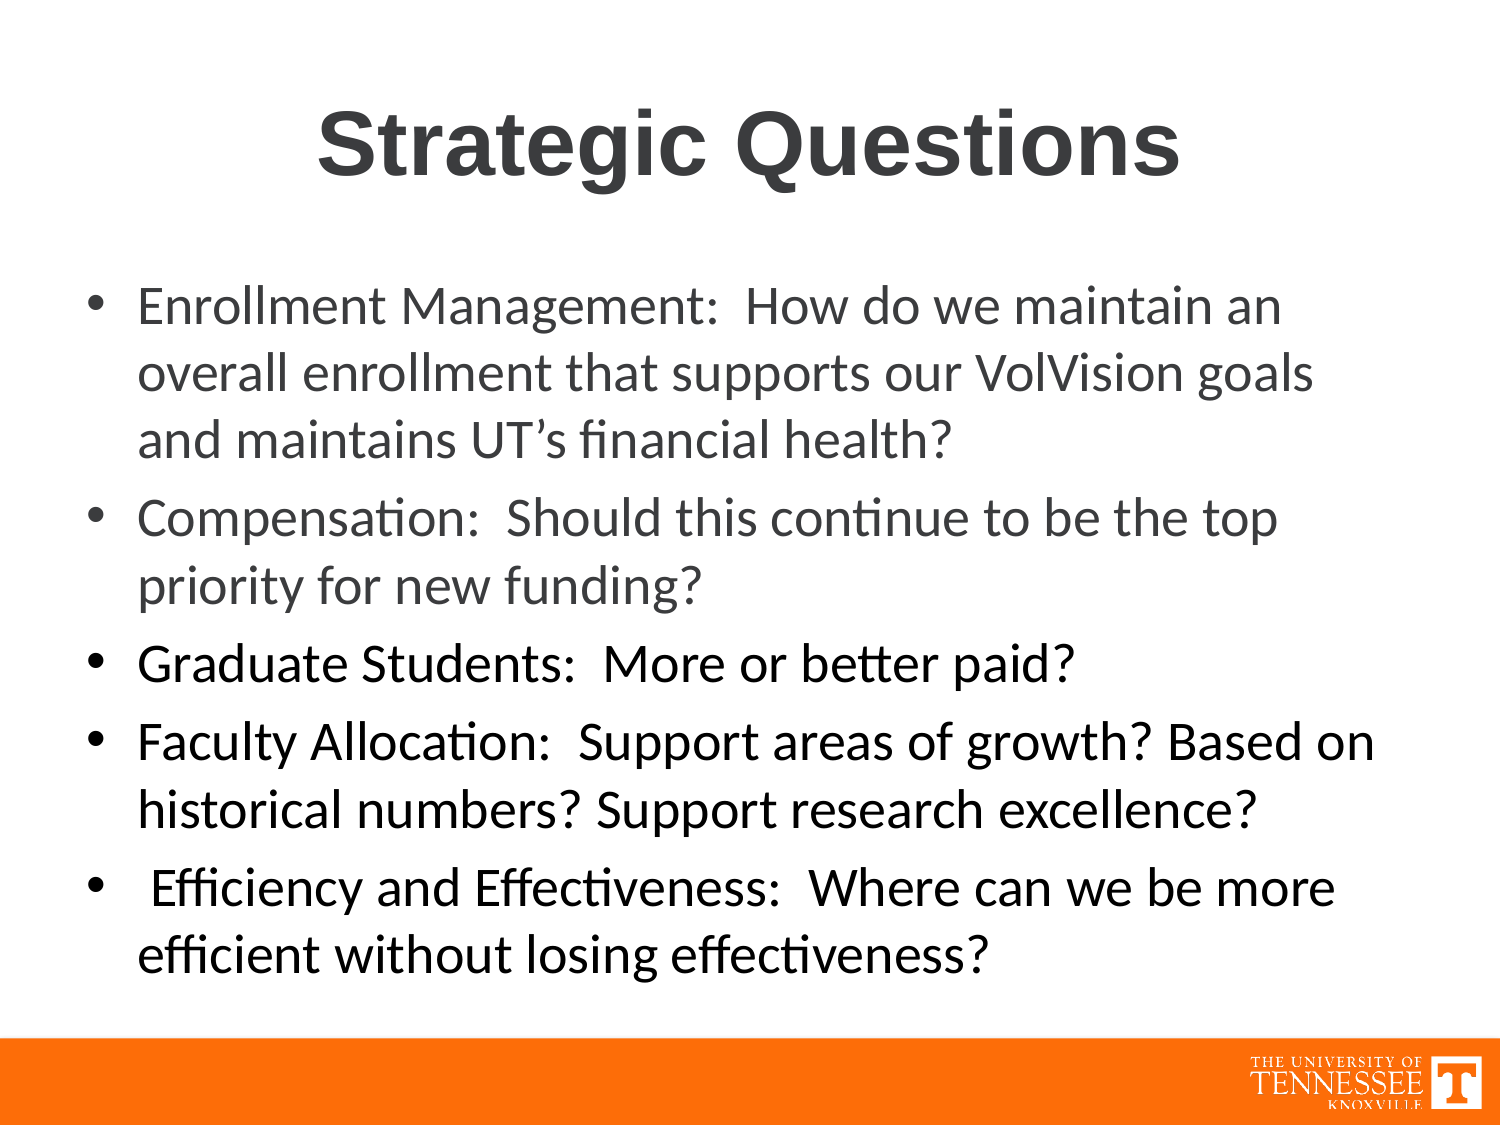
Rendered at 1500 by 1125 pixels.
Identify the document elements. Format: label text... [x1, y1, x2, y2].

title Strategic Questions [75, 45, 1425, 233]
list Enrollment Management: How do we maintain an overall enrollment that supports our VolVision goals and maintains UT’s financial health? Compensation: Should this continue to be the top priority for new funding? Graduate Students: More or better paid? Faculty Allocation: Support areas of growth? Based on historical numbers? Support research excellence? Efficiency and Effectiveness: Where can we be more efficient without losing effectiveness? [75, 262, 1425, 1005]
